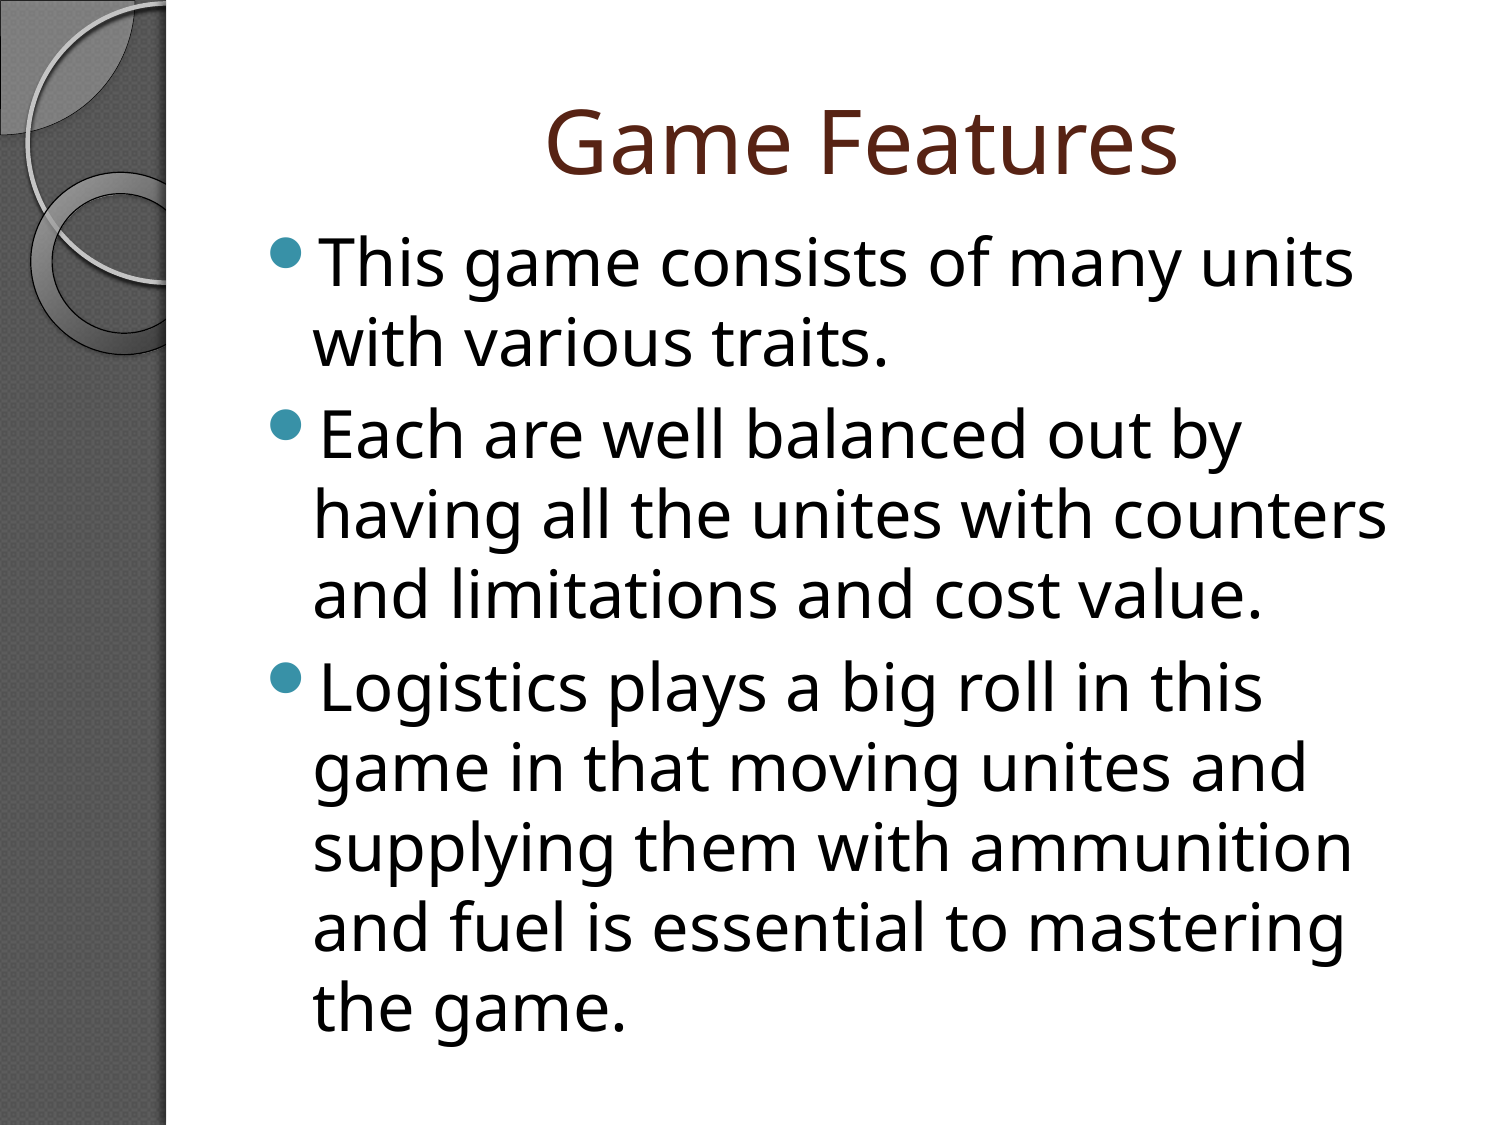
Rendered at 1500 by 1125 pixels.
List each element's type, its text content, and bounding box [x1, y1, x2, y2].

list This game consists of many units with various traits. Each are well balanced out by having all the unites with counters and limitations and cost value. Logistics plays a big roll in this game in that moving unites and supplying them with ammunition and fuel is essential to mastering the game. [237, 212, 1468, 1000]
title Game Features [235, 45, 1466, 233]
